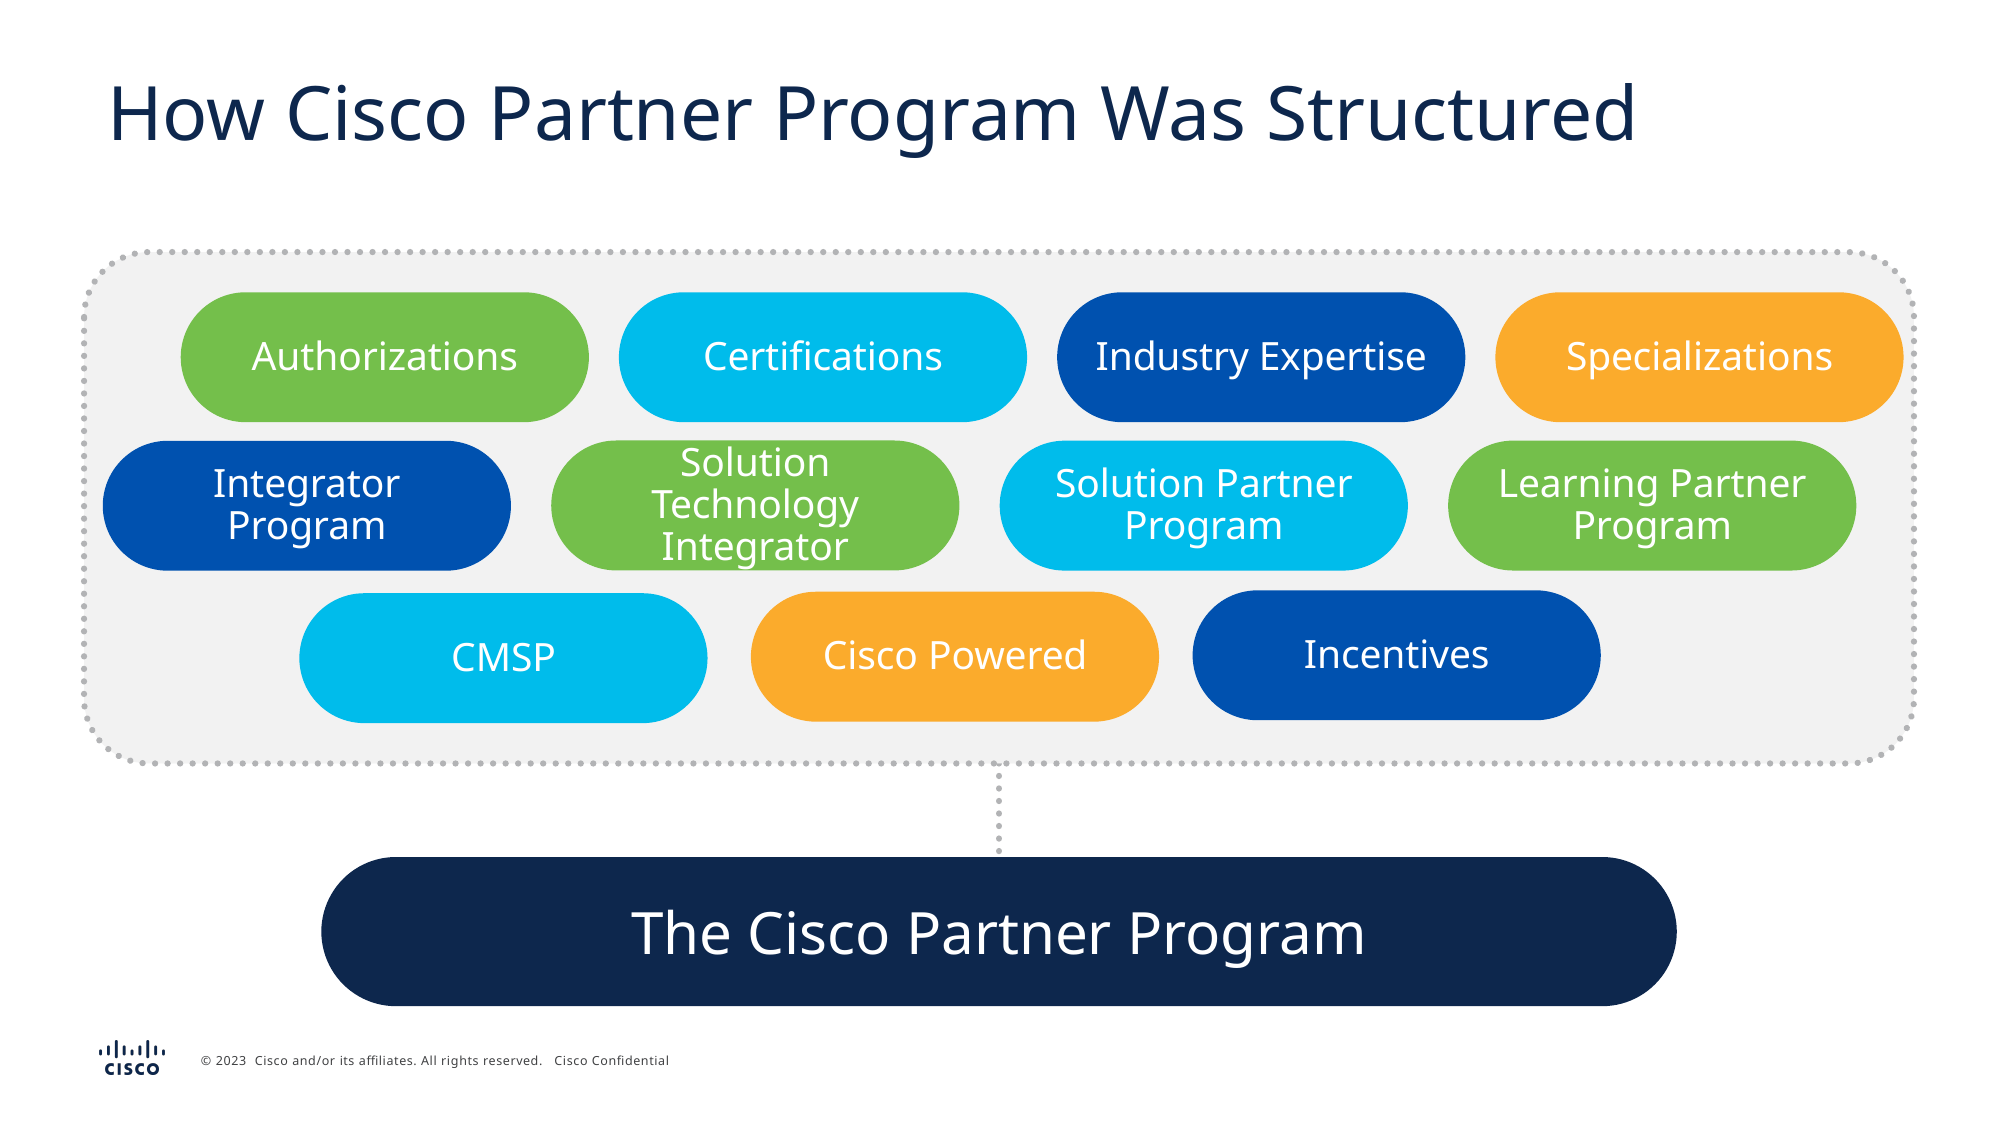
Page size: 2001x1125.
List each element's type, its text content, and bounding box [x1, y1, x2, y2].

title How Cisco Partner Program Was Structured [99, 63, 1900, 176]
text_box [83, 251, 1915, 764]
picture [99, 1040, 165, 1075]
text_box The Cisco Partner Program [319, 854, 1679, 1009]
